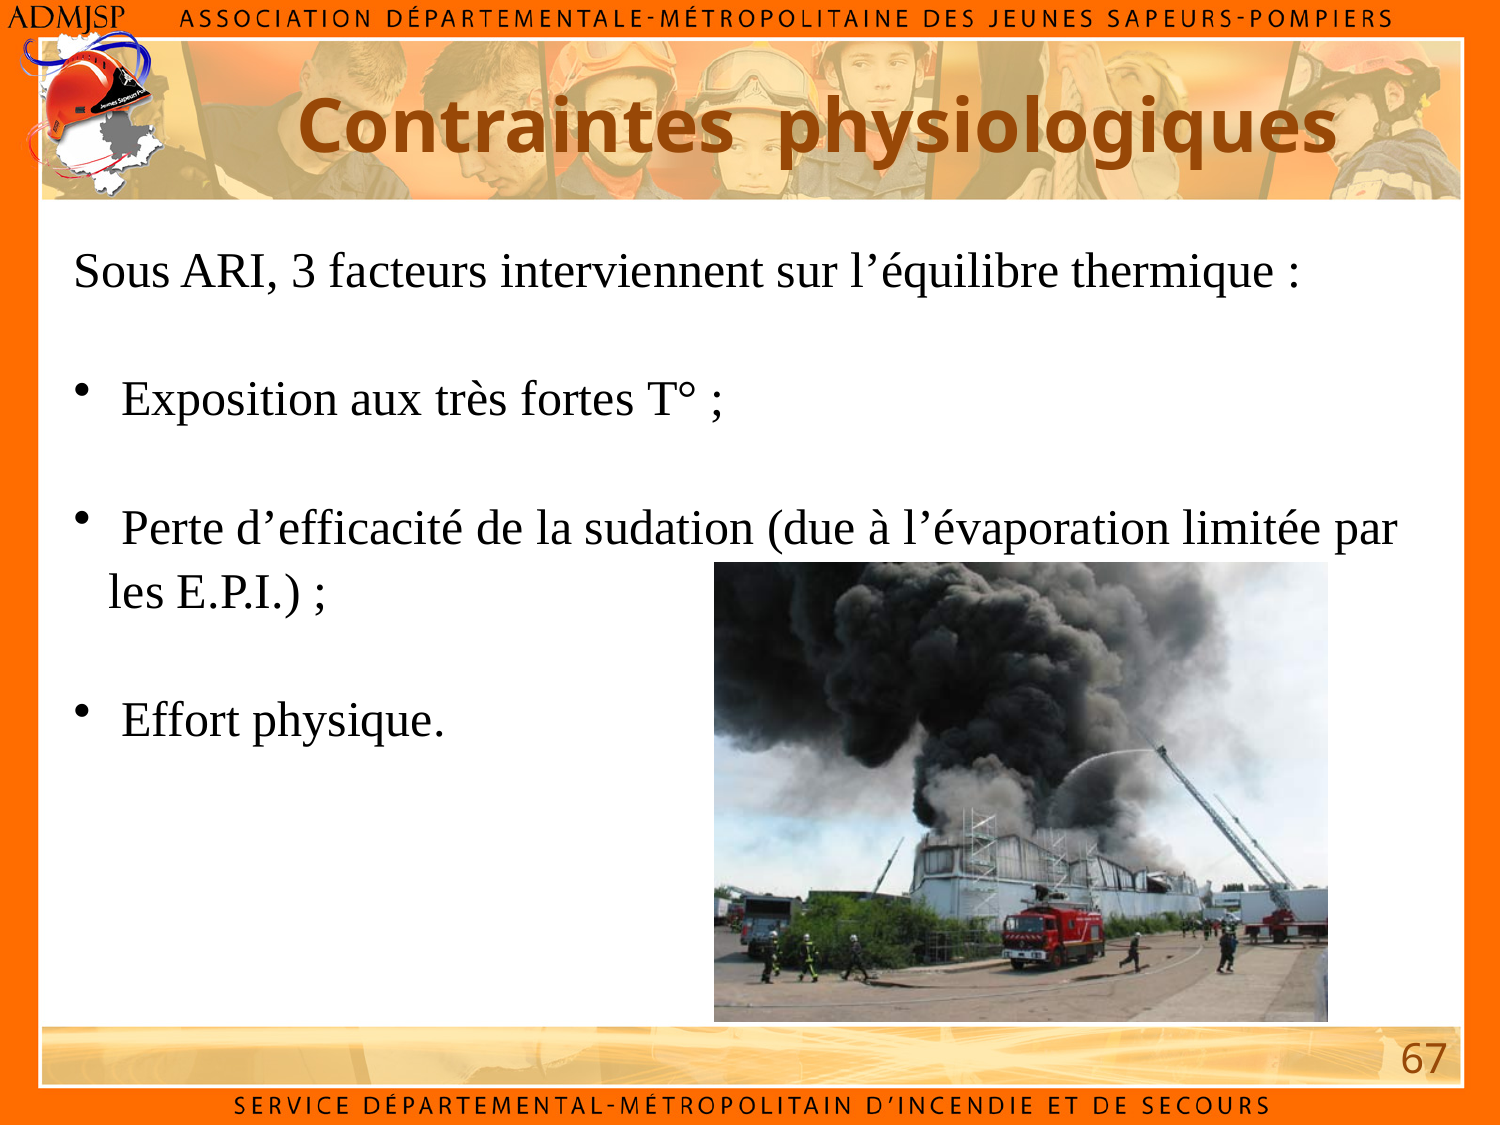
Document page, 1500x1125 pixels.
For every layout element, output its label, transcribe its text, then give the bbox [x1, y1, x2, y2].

title Contraintes physiologiques [183, 45, 1454, 200]
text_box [714, 562, 1328, 1023]
picture [0, 0, 1500, 1125]
text_box Sous ARI, 3 facteurs interviennent sur l’équilibre thermique : Exposition aux très fortes T° ; Perte d’efficacité de la sudation (due à l’évaporation limitée par les E.P.I.) ; Effort physique. [58, 225, 1441, 754]
slide_number 67 [1113, 1029, 1464, 1090]
